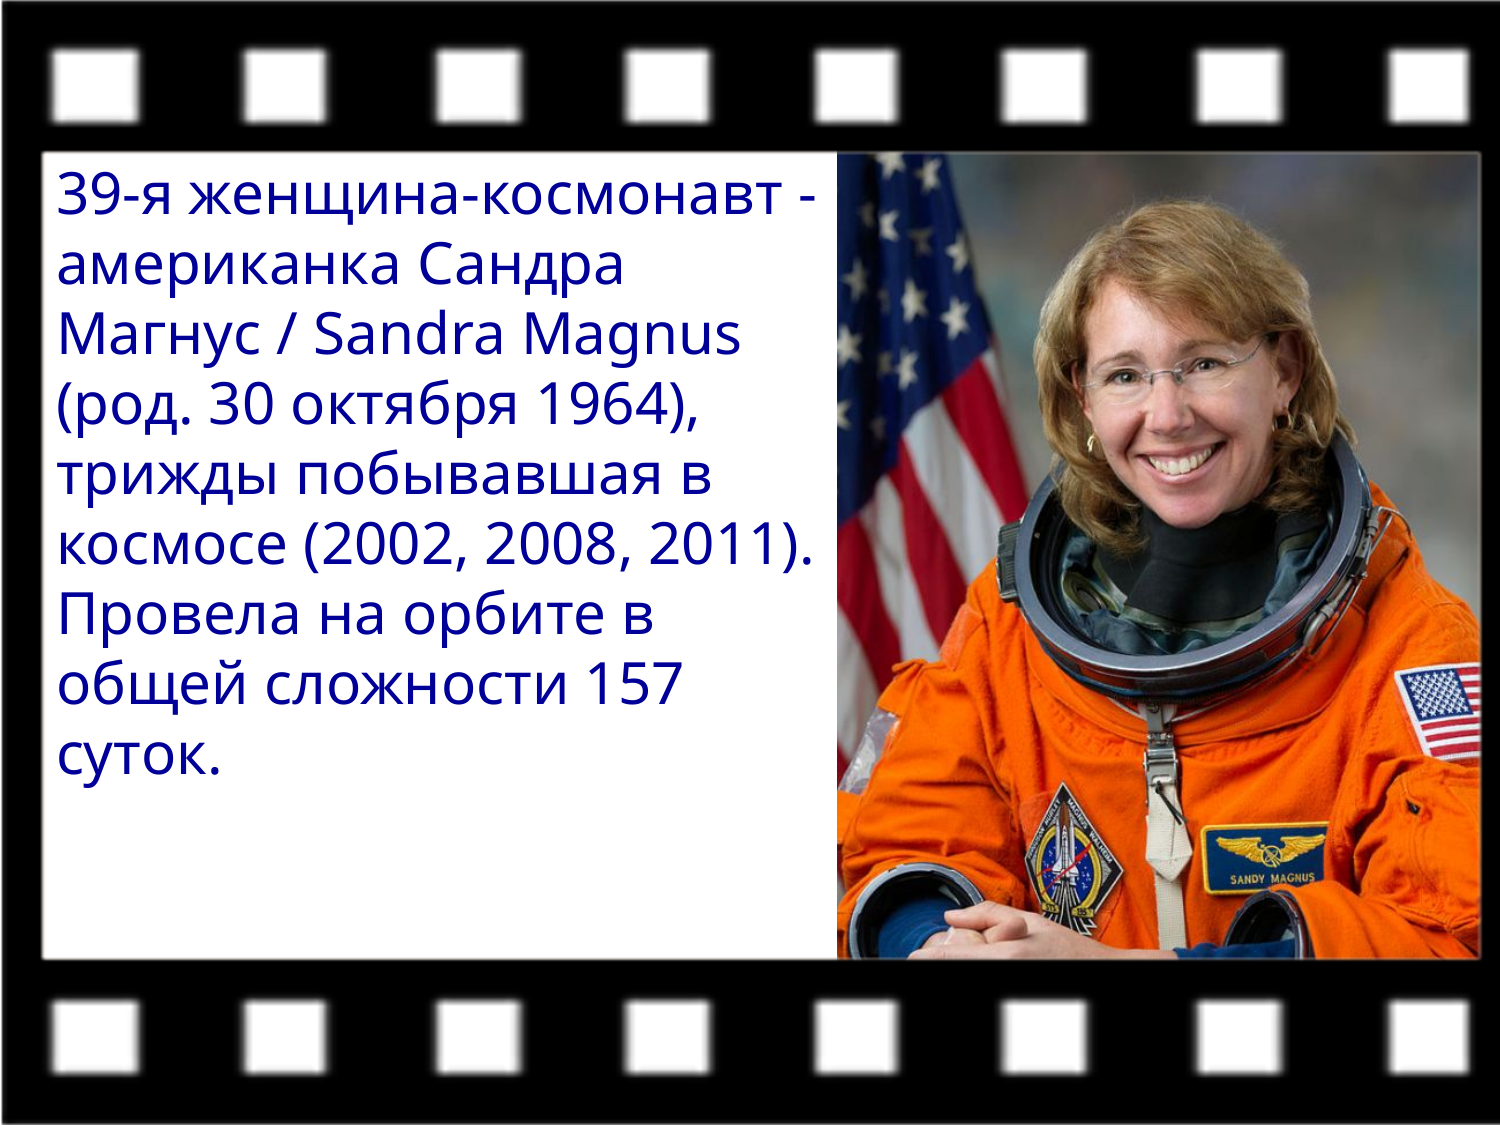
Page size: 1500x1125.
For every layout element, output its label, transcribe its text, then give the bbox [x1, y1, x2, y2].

picture [197, 0, 1490, 1125]
text_box 39-я женщина-космонавт - американка Сандра Магнус / Sandra Magnus (род. 30 октября 1964), трижды побывавшая в космосе (2002, 2008, 2011). Провела на орбите в общей сложности 157 суток. [41, 149, 192, 794]
